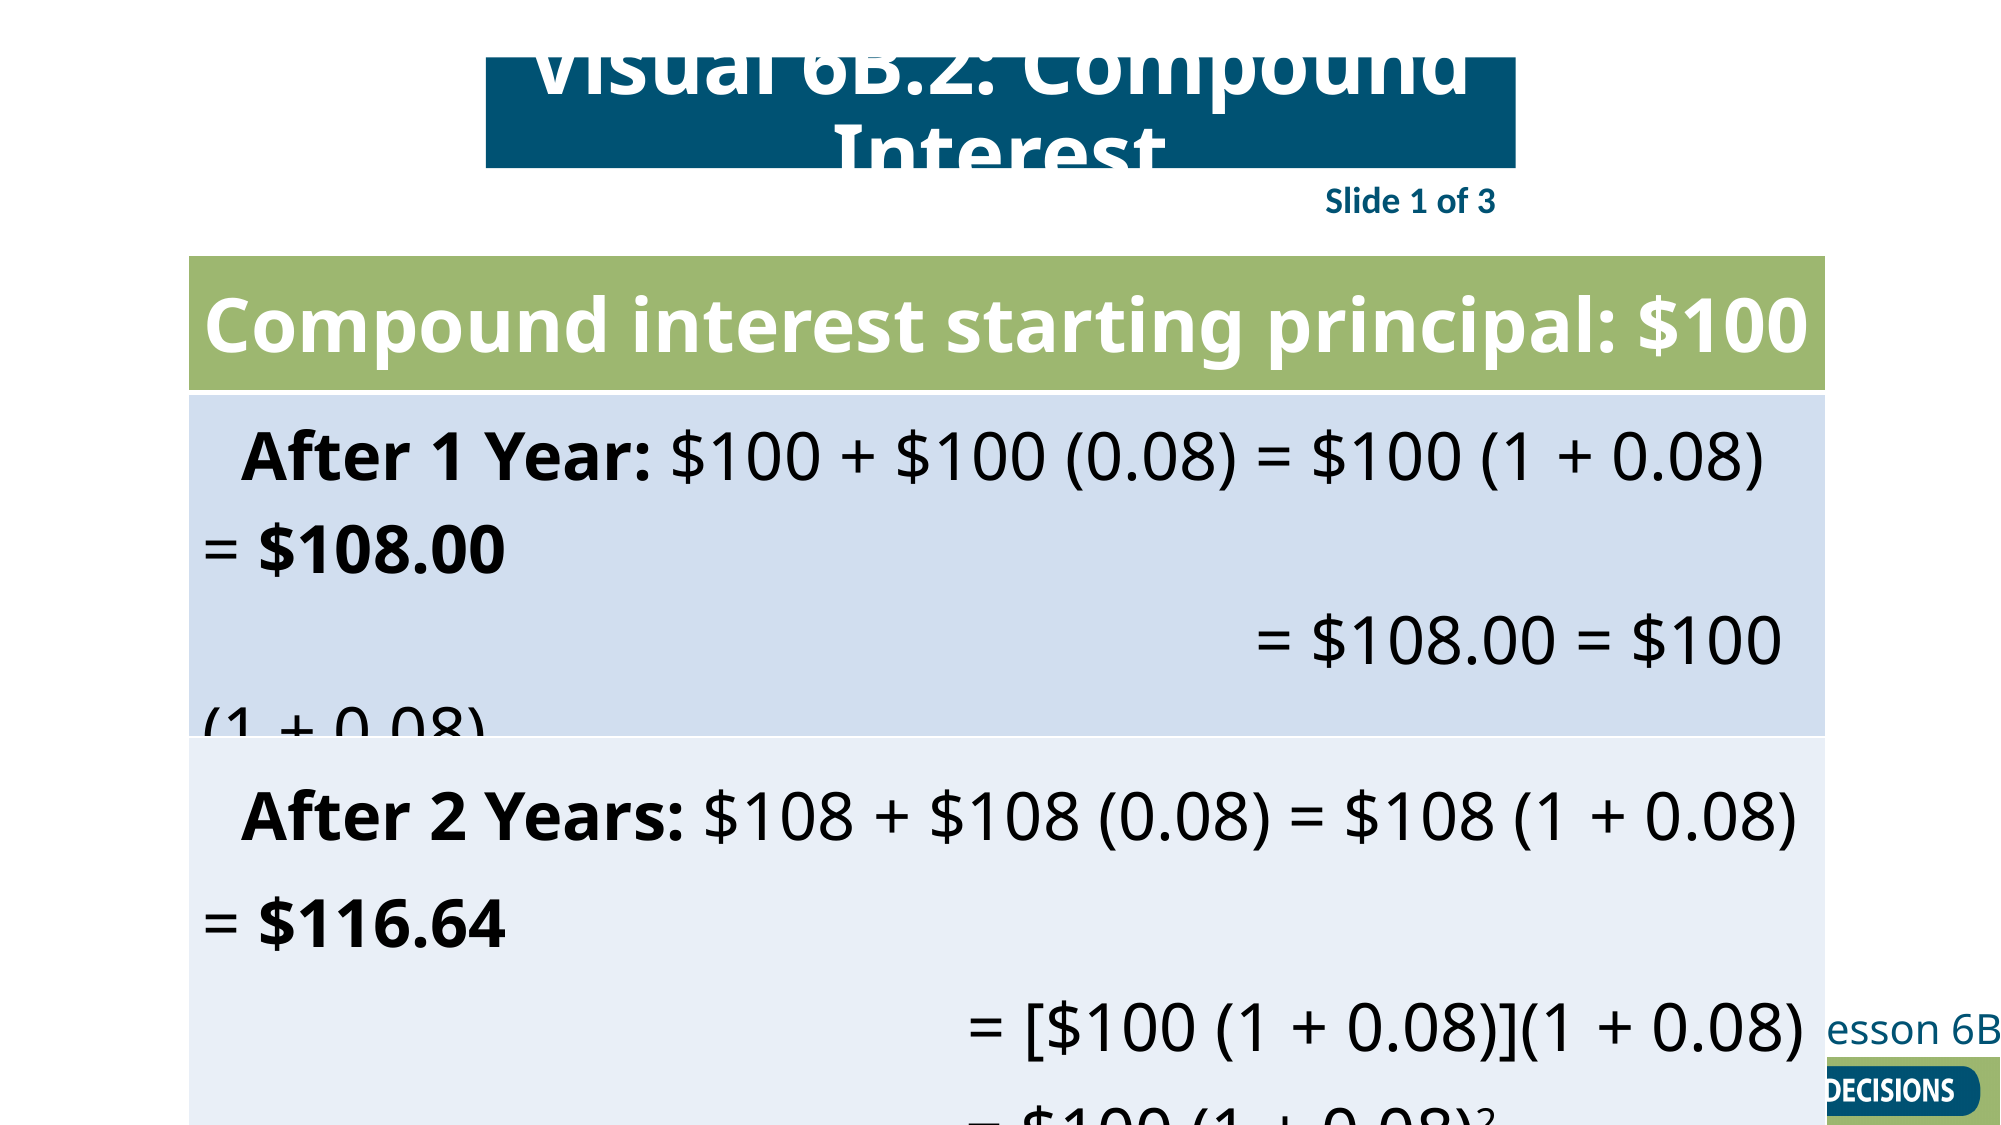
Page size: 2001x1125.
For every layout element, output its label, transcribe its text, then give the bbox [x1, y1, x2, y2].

picture [1420, 1057, 2000, 1125]
text_box Visual 6B.2: Compound Interest [485, 57, 1516, 169]
table_cell After 2 Years: $108 + $108 (0.08) = $108 (1 + 0.08) = $116.64 = [$100 (1 + 0.08)](1 + 0.08) = $100 (1 + 0.08)2 [189, 738, 1825, 1125]
table_header Compound interest starting principal: $100 [189, 256, 1825, 390]
table_cell After 1 Year: $100 + $100 (0.08) = $100 (1 + 0.08) = $108.00 = $108.00 = $100 (1 + 0.08) [189, 395, 1825, 736]
text_box Lesson 6B [1827, 995, 2000, 1057]
text_box Slide 1 of 3 [1310, 168, 1512, 228]
